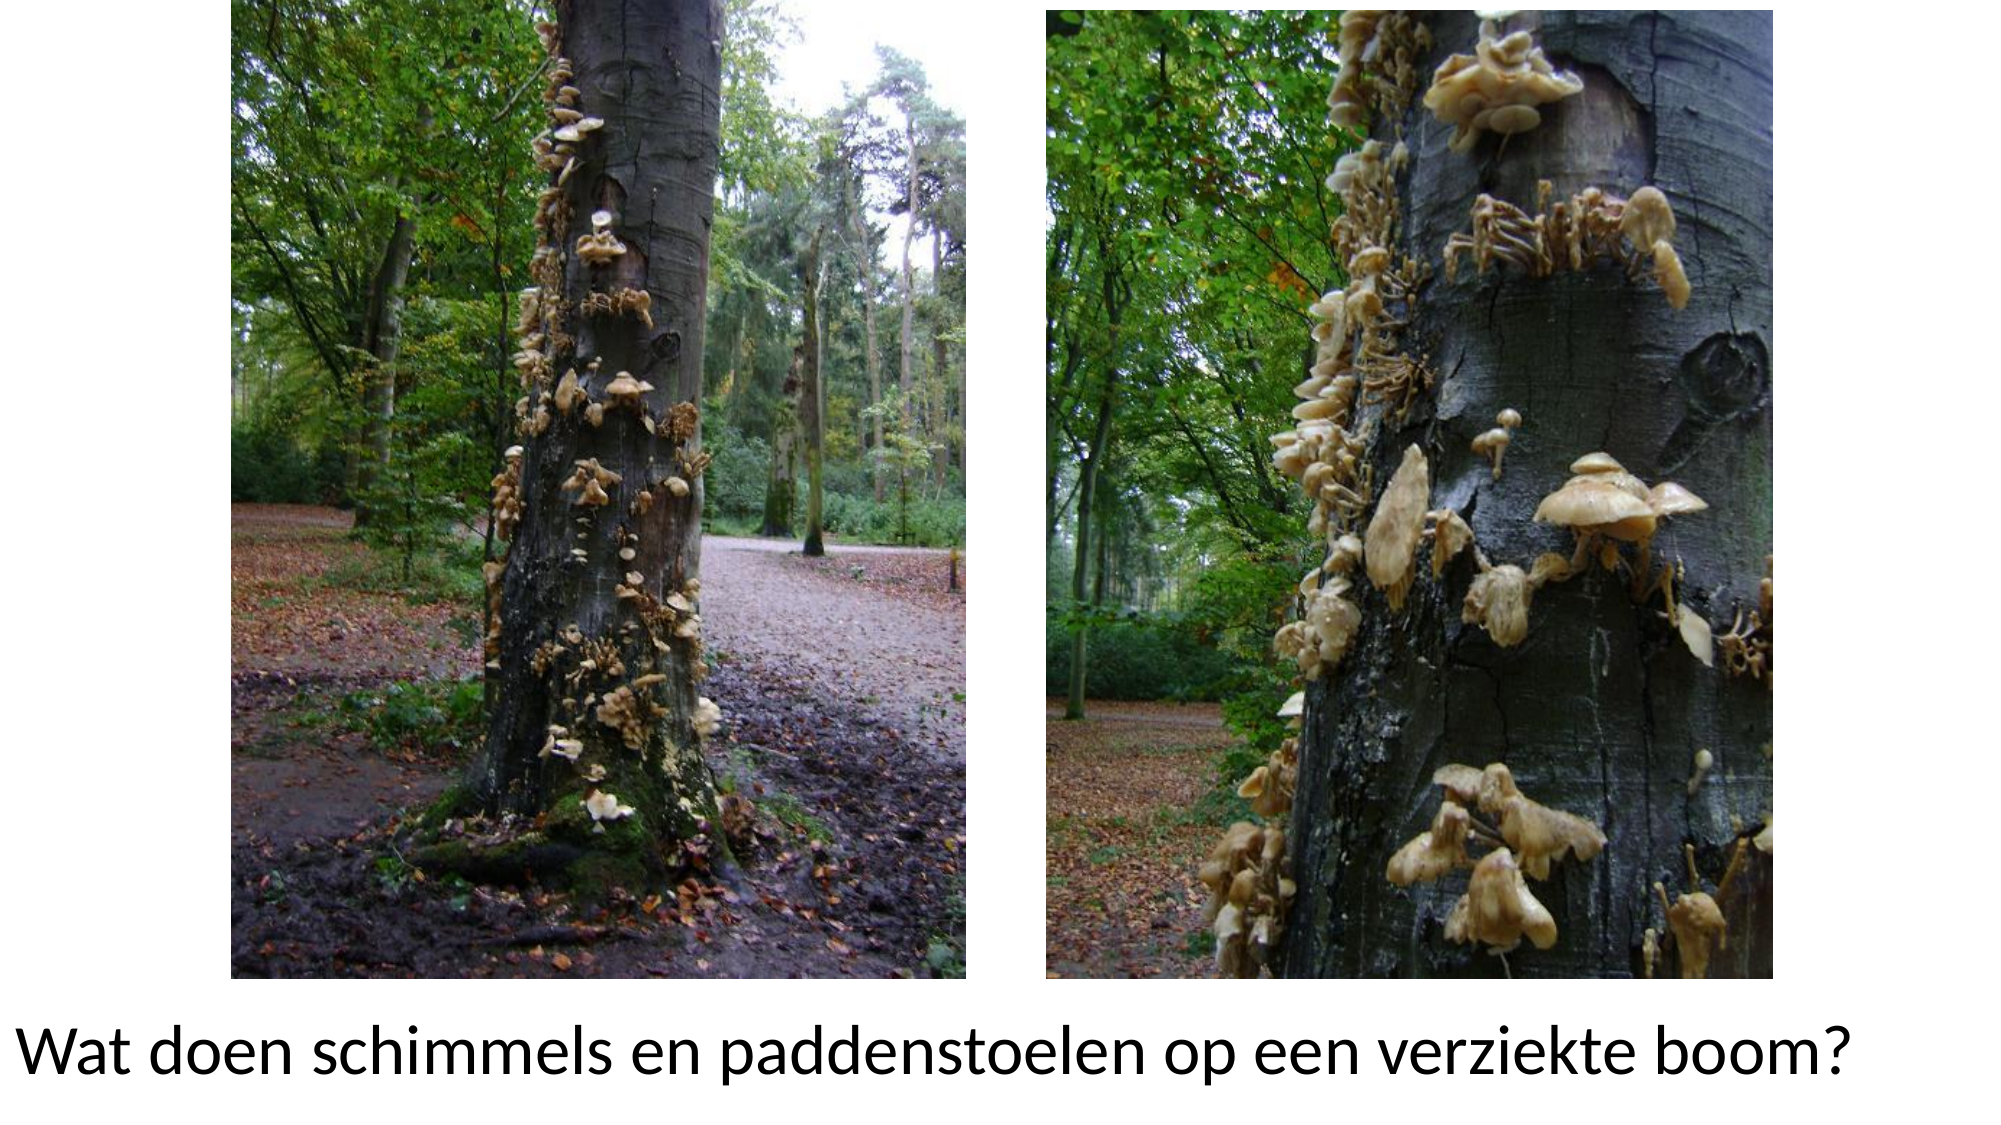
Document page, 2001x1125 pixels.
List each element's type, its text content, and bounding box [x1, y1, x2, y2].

title Wat doen schimmels en paddenstoelen op een verziekte boom? [0, 978, 2000, 1125]
picture [1046, 10, 1773, 979]
picture [231, 0, 966, 979]
